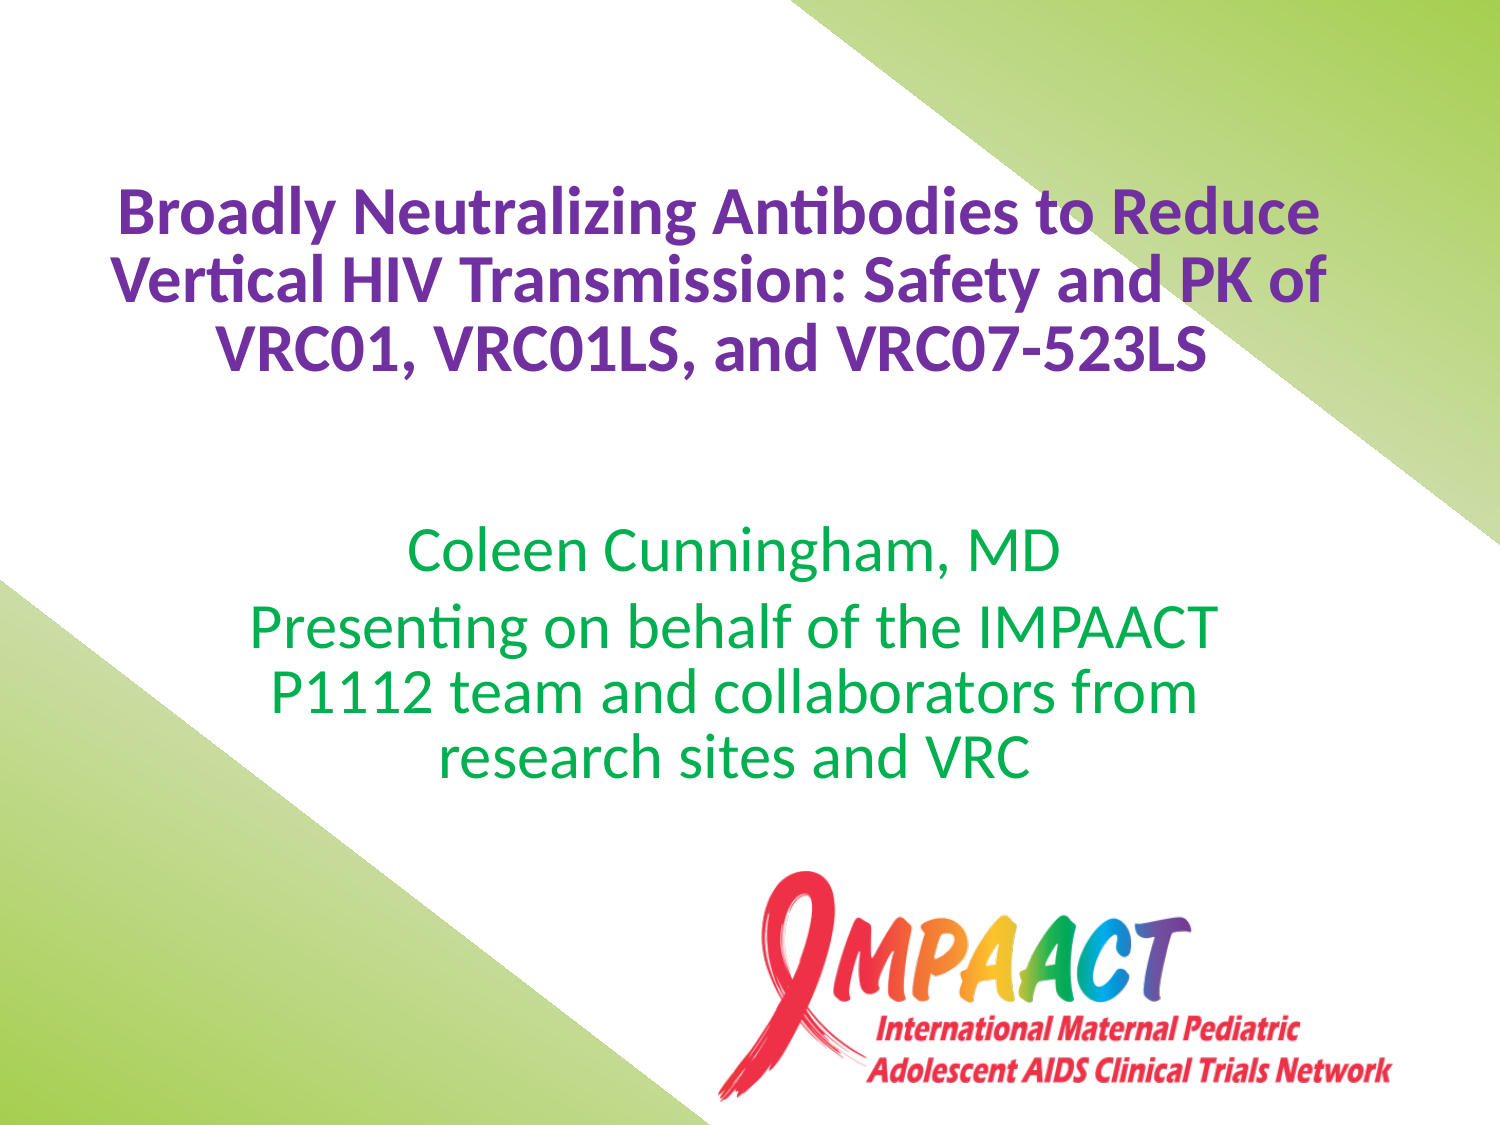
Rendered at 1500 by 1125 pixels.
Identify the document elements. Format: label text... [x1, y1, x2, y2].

subtitle Coleen Cunningham, MD Presenting on behalf of the IMPAACT P1112 team and collaborators from research sites and VRC [210, 515, 1260, 803]
picture [718, 871, 1393, 1102]
title Broadly Neutralizing Antibodies to Reduce Vertical HIV Transmission: Safety and PK of VRC01, VRC01LS, and VRC07-523LS [82, 165, 1358, 407]
